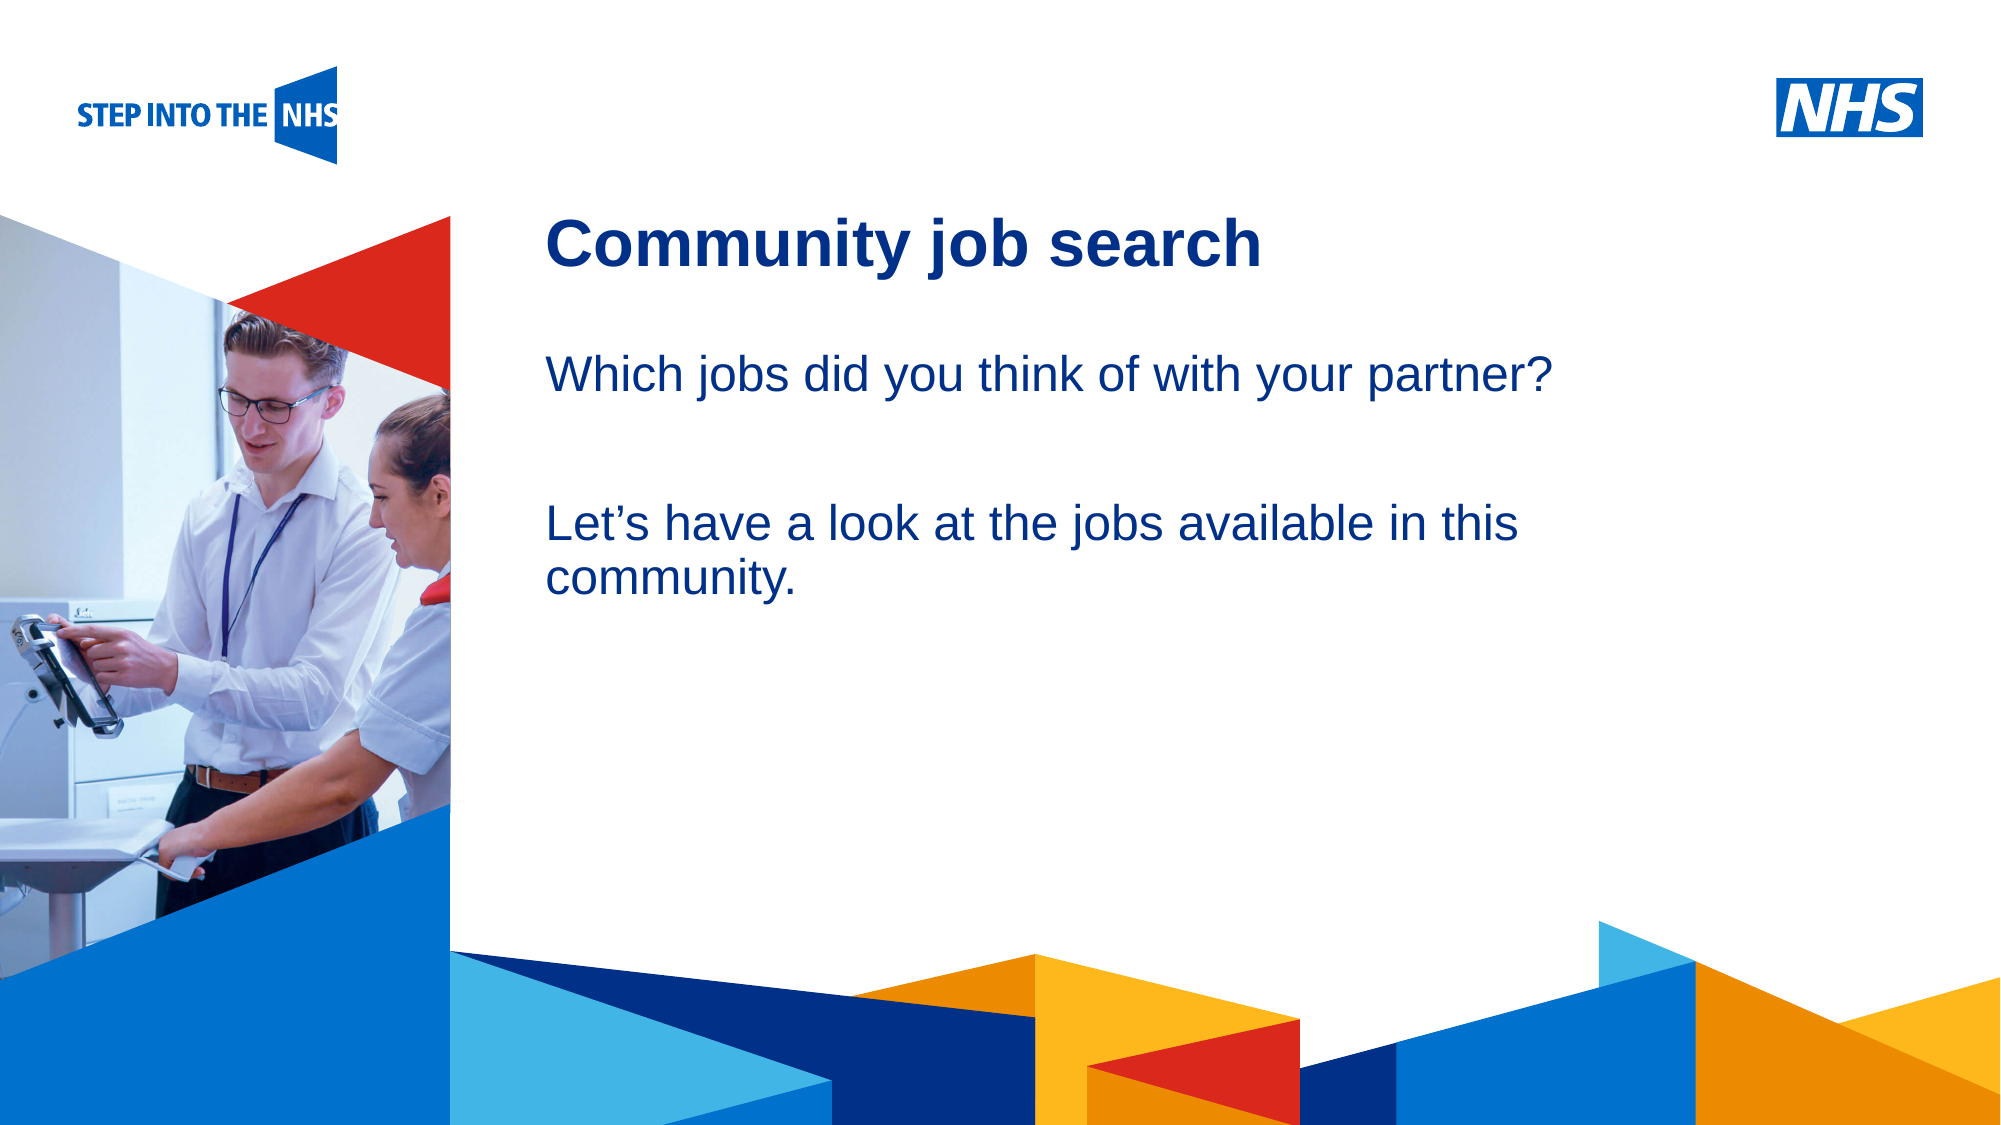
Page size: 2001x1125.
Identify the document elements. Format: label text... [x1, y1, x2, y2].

picture [0, 214, 451, 981]
text_box Which jobs did you think of with your partner? Let’s have a look at the jobs available in this community. [545, 347, 1767, 598]
text_box Community job search [545, 209, 1812, 300]
